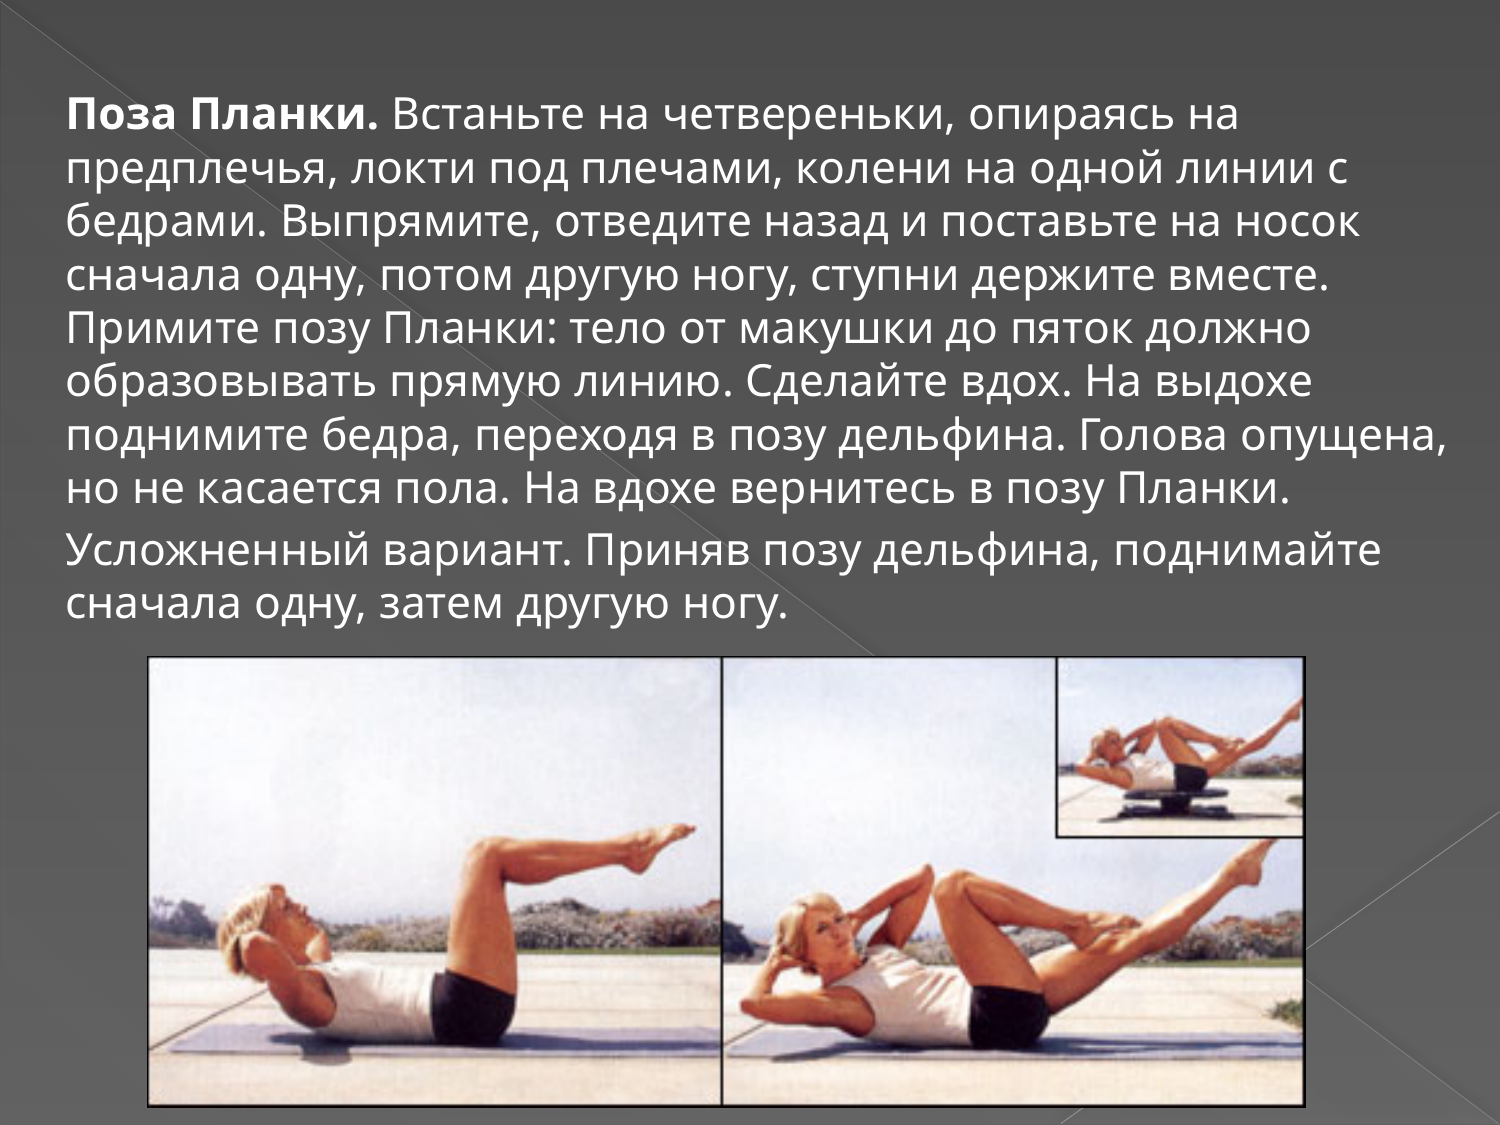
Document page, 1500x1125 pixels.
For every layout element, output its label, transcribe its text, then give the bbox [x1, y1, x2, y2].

list Поза Планки. Встаньте на четвереньки, опираясь на предплечья, локти под плечами, колени на одной линии с бедрами. Выпрямите, отведите назад и поставьте на носок сначала одну, потом другую ногу, ступни держите вместе. Примите позу Планки: тело от макушки до пяток должно образовывать прямую линию. Сделайте вдох. На выдохе поднимите бедра, переходя в позу дельфина. Голова опущена, но не касается пола. На вдохе вернитесь в позу Планки. Усложненный вариант. Приняв позу дельфина, поднимайте сначала одну, затем другую ногу. [41, 78, 1471, 681]
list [147, 656, 1306, 1108]
